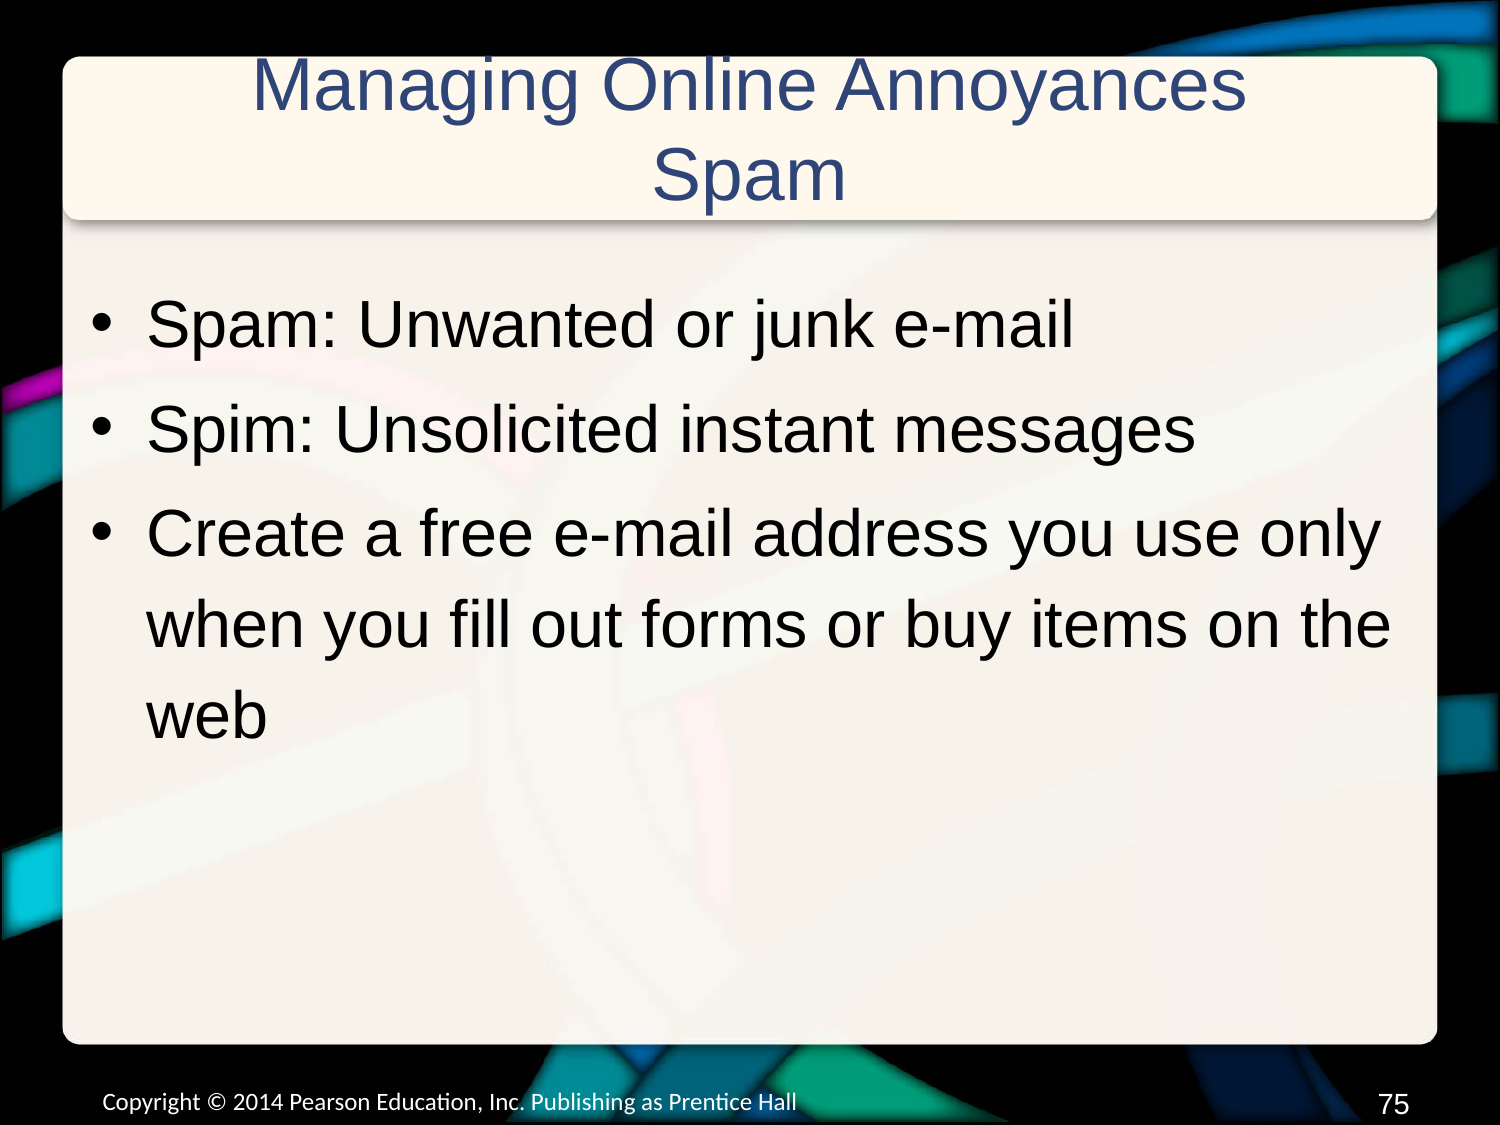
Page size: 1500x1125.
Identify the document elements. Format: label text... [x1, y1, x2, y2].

picture [0, 0, 1500, 1125]
list Spam: Unwanted or junk e-mail Spim: Unsolicited instant messages Create a free e-mail address you use only when you fill out forms or buy items on the web [75, 262, 1425, 1005]
footer Copyright © 2014 Pearson Education, Inc. Publishing as Prentice Hall [87, 1077, 1138, 1123]
title Managing Online Annoyances Spam [62, 37, 1438, 213]
slide_number 74 [1200, 1080, 1425, 1125]
